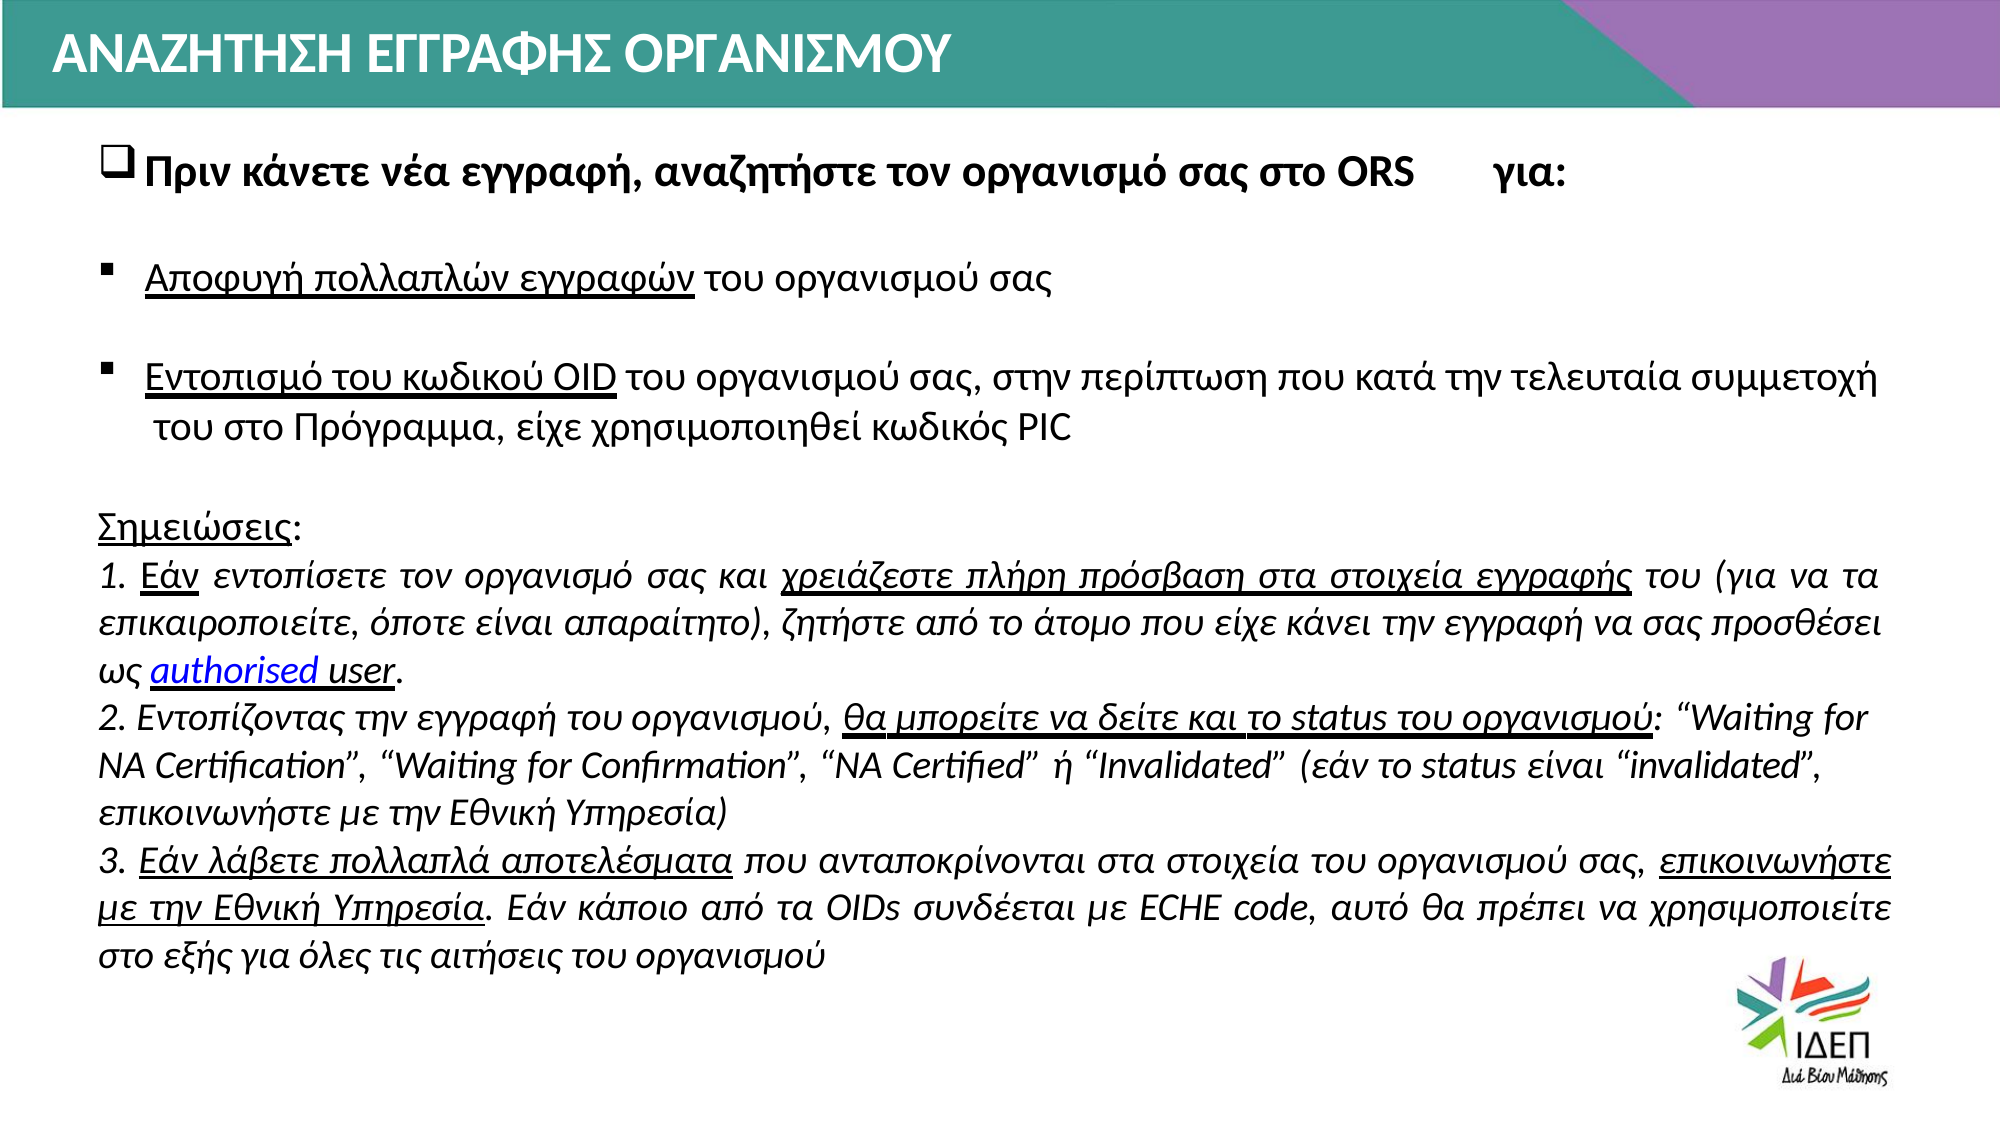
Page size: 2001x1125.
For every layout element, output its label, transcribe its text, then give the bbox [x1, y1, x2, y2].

title ΑΝΑΖΗΤΗΣΗ ΕΓΓΡΑΦΗΣ ΟΡΓΑΝΙΣΜΟΥ [50, 12, 1468, 203]
picture [0, 0, 2000, 1125]
text_box Πριν κάνετε νέα εγγραφή, αναζητήστε τον οργανισμό σας στο ORS για: Αποφυγή πολλαπλών εγγραφών του οργανισμού σας Εντοπισμό του κωδικού OID του οργανισμού σας, στην περίπτωση που κατά την τελευταία συμμετοχή του στο Πρόγραμμα, είχε χρησιμοποιηθεί κωδικός PIC Σημειώσεις: 1. Εάν εντοπίσετε τον οργανισμό σας και χρειάζεστε πλήρη πρόσβαση στα στοιχεία εγγραφής του (για να τα επικαιροποιείτε, όποτε είναι απαραίτητο), ζητήστε από το άτομο που είχε κάνει την εγγραφή να σας προσθέσει ως authorised user. 2. Εντοπίζοντας την εγγραφή του οργανισμού, θα μπορείτε να δείτε και το status του οργανισμού: “Waiting for NA Certification”, “Waiting for Confirmation”, “NA Certified” ή “Invalidated” (εάν το status είναι “invalidated”, επικοινωνήστε με την Εθνική Υπηρεσία) 3. Εάν λάβετε πολλαπλά αποτελέσματα που ανταποκρίνονται στα στοιχεία του οργανισμού σας, επικοινωνήστε με την Εθνική Υπηρεσία. Εάν κάποιο από τα OIDs συνδέεται με ECHE code, αυτό θα πρέπει να χρησιμοποιείτε στο εξής για όλες τις αιτήσεις του οργανισμού [95, 138, 1893, 977]
